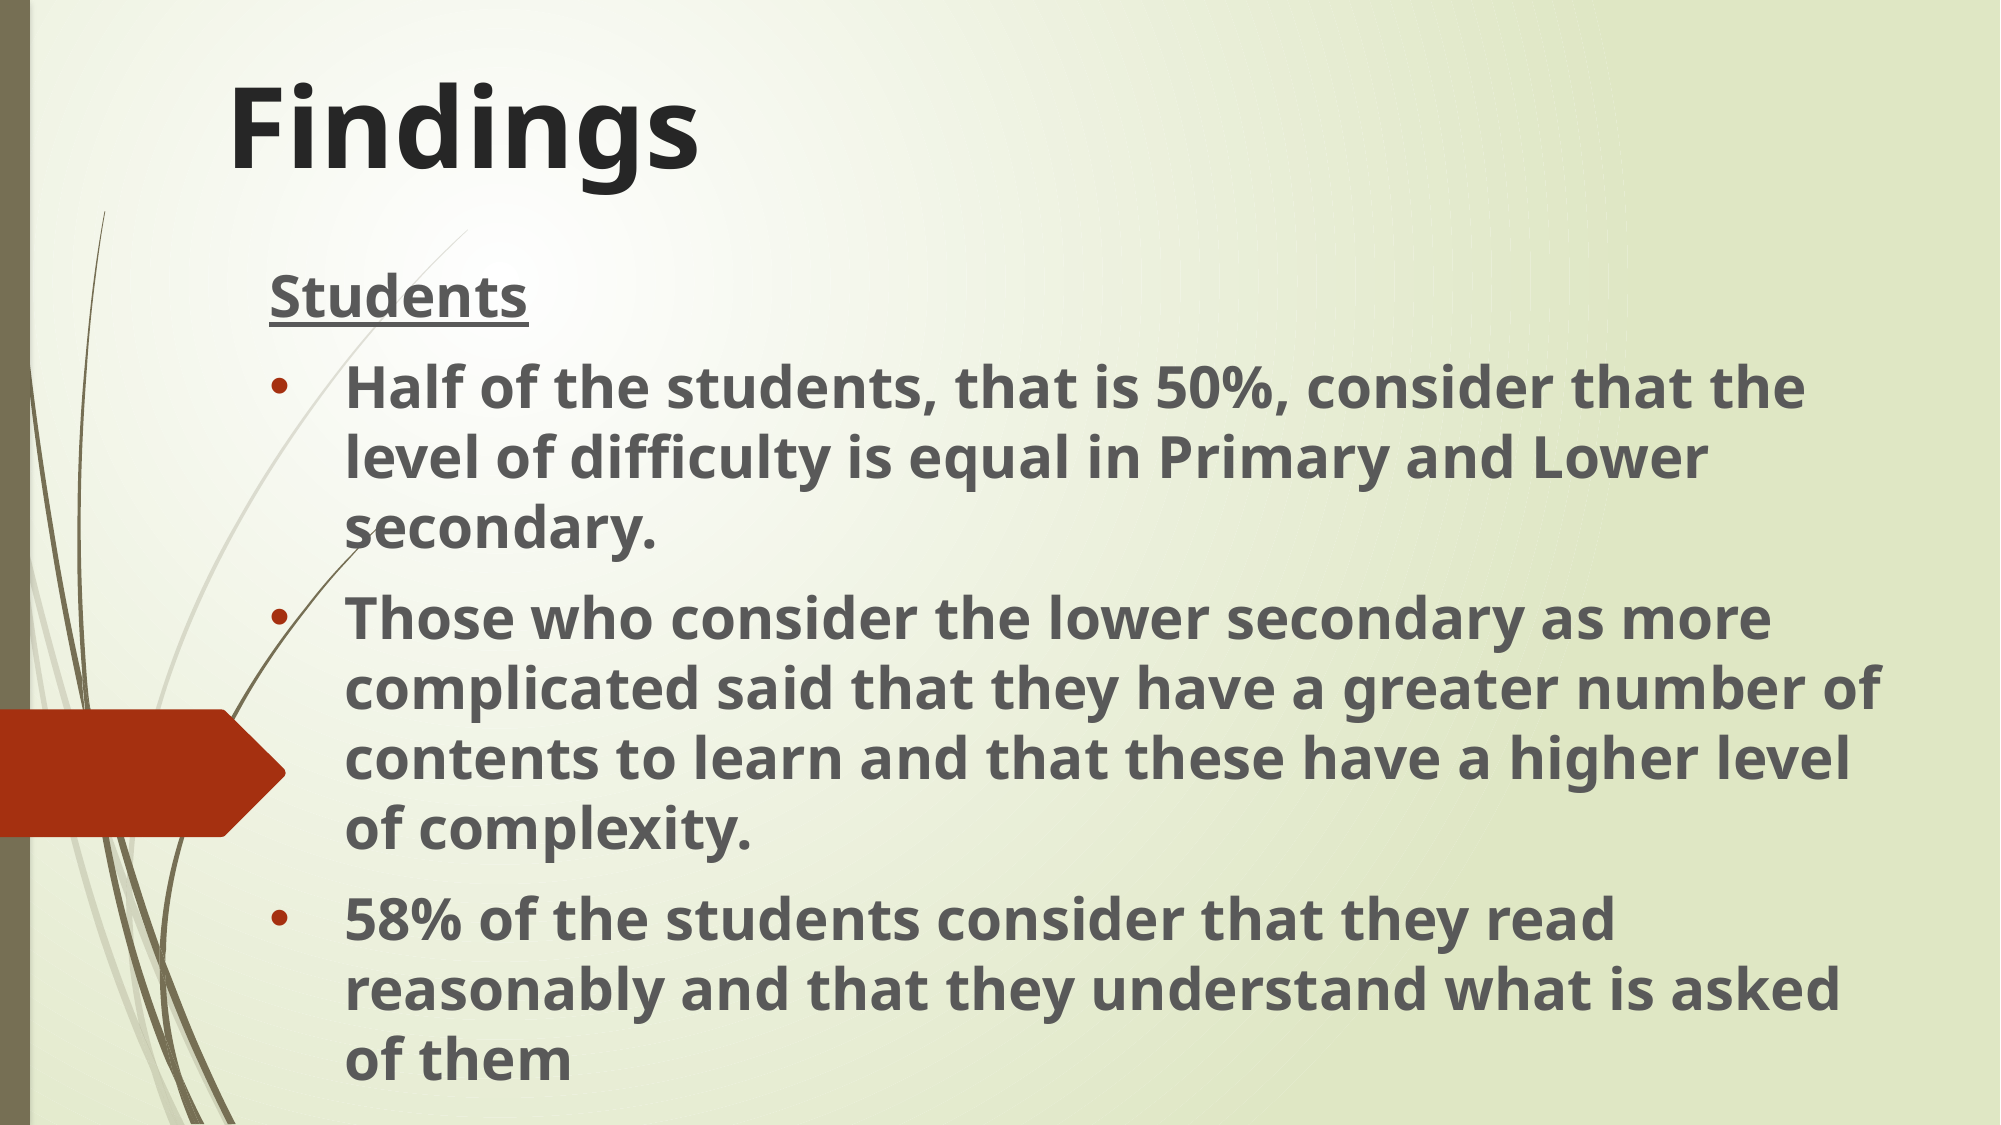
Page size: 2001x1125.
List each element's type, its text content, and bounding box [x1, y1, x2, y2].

title Findings [209, 0, 1762, 199]
subtitle Students Half of the students, that is 50%, consider that the level of difficulty is equal in Primary and Lower secondary. Those who consider the lower secondary as more complicated said that they have a greater number of contents to learn and that these have a higher level of complexity. 58% of the students consider that they read reasonably and that they understand what is asked of them [254, 252, 1905, 1031]
